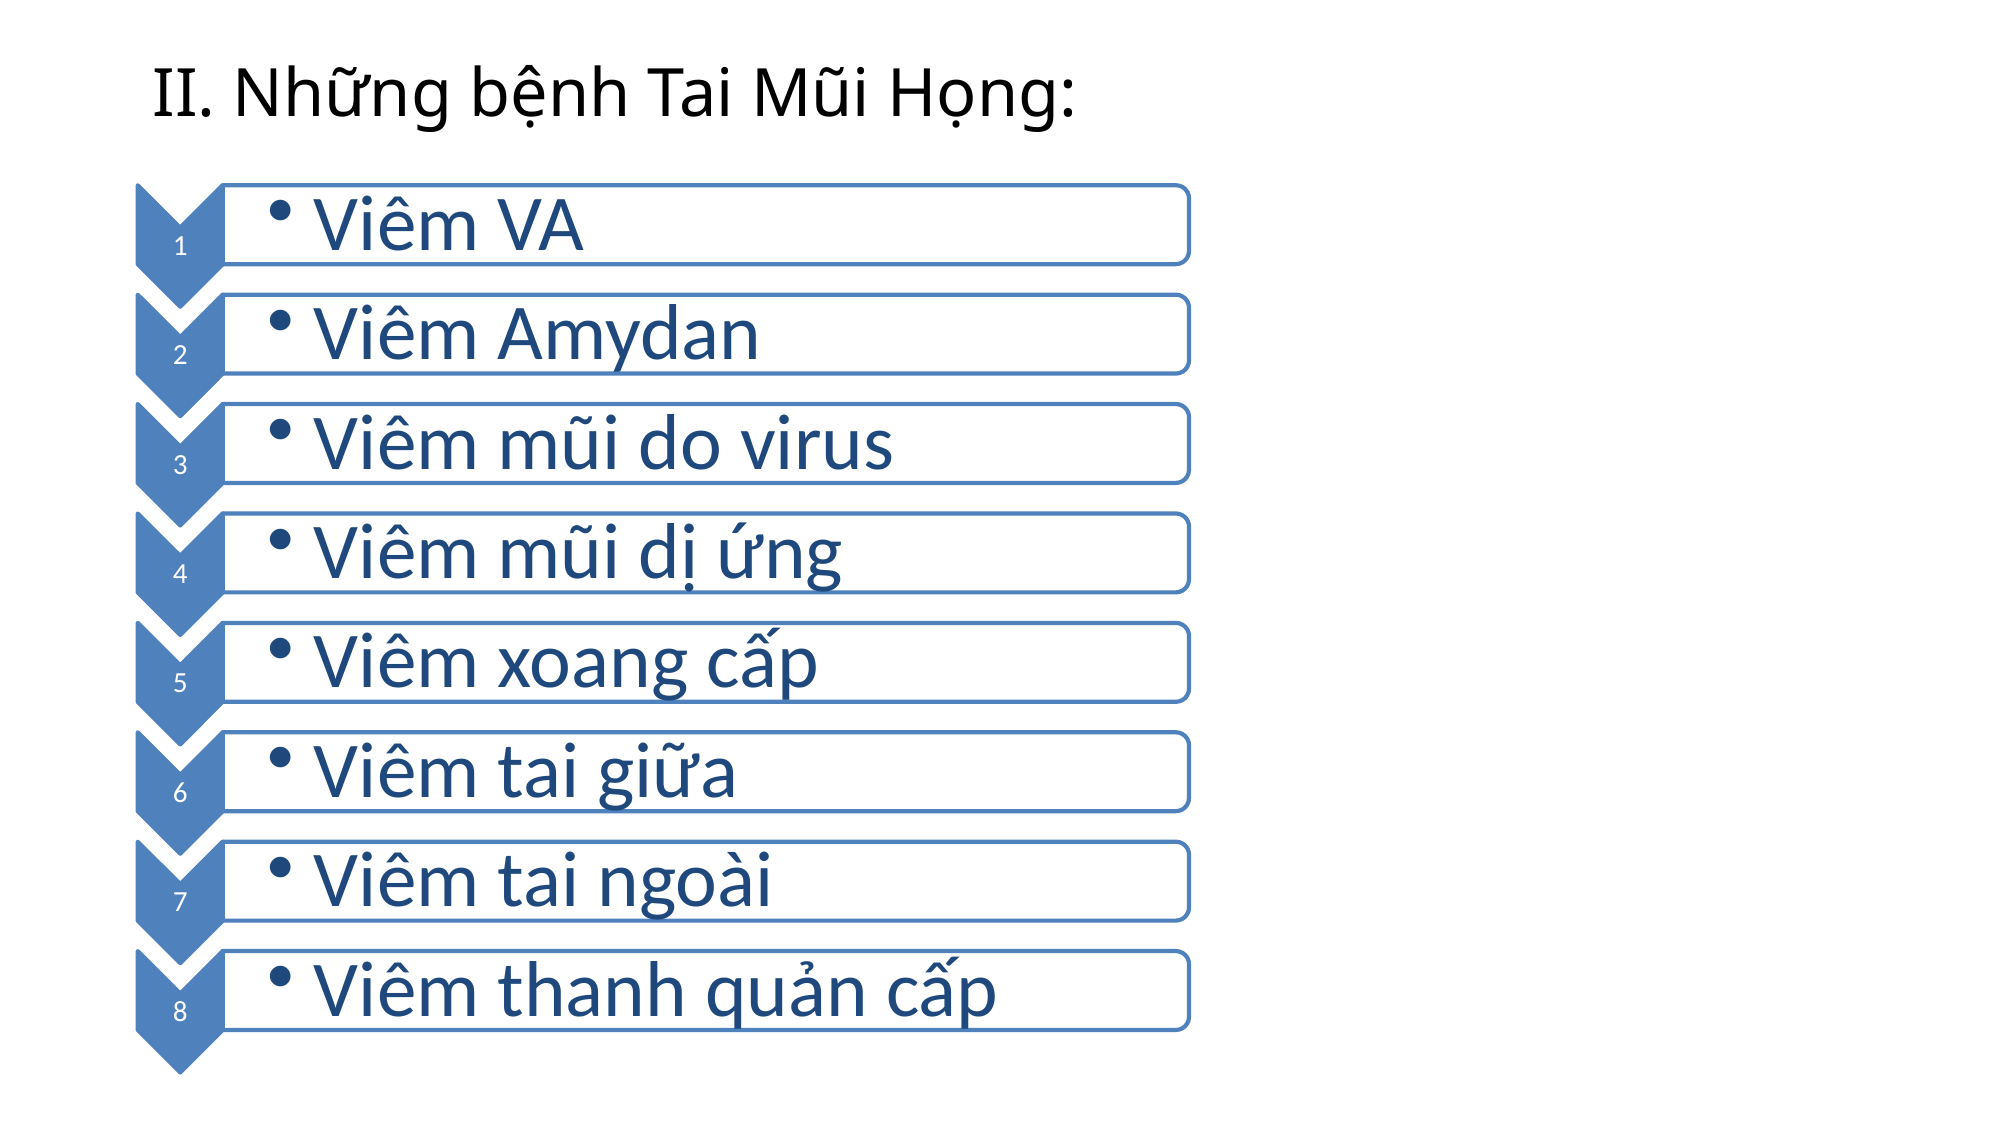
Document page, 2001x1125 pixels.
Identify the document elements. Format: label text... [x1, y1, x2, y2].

text_box II. Những bệnh Tai Mũi Họng: [137, 42, 1130, 138]
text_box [137, 184, 1190, 1074]
